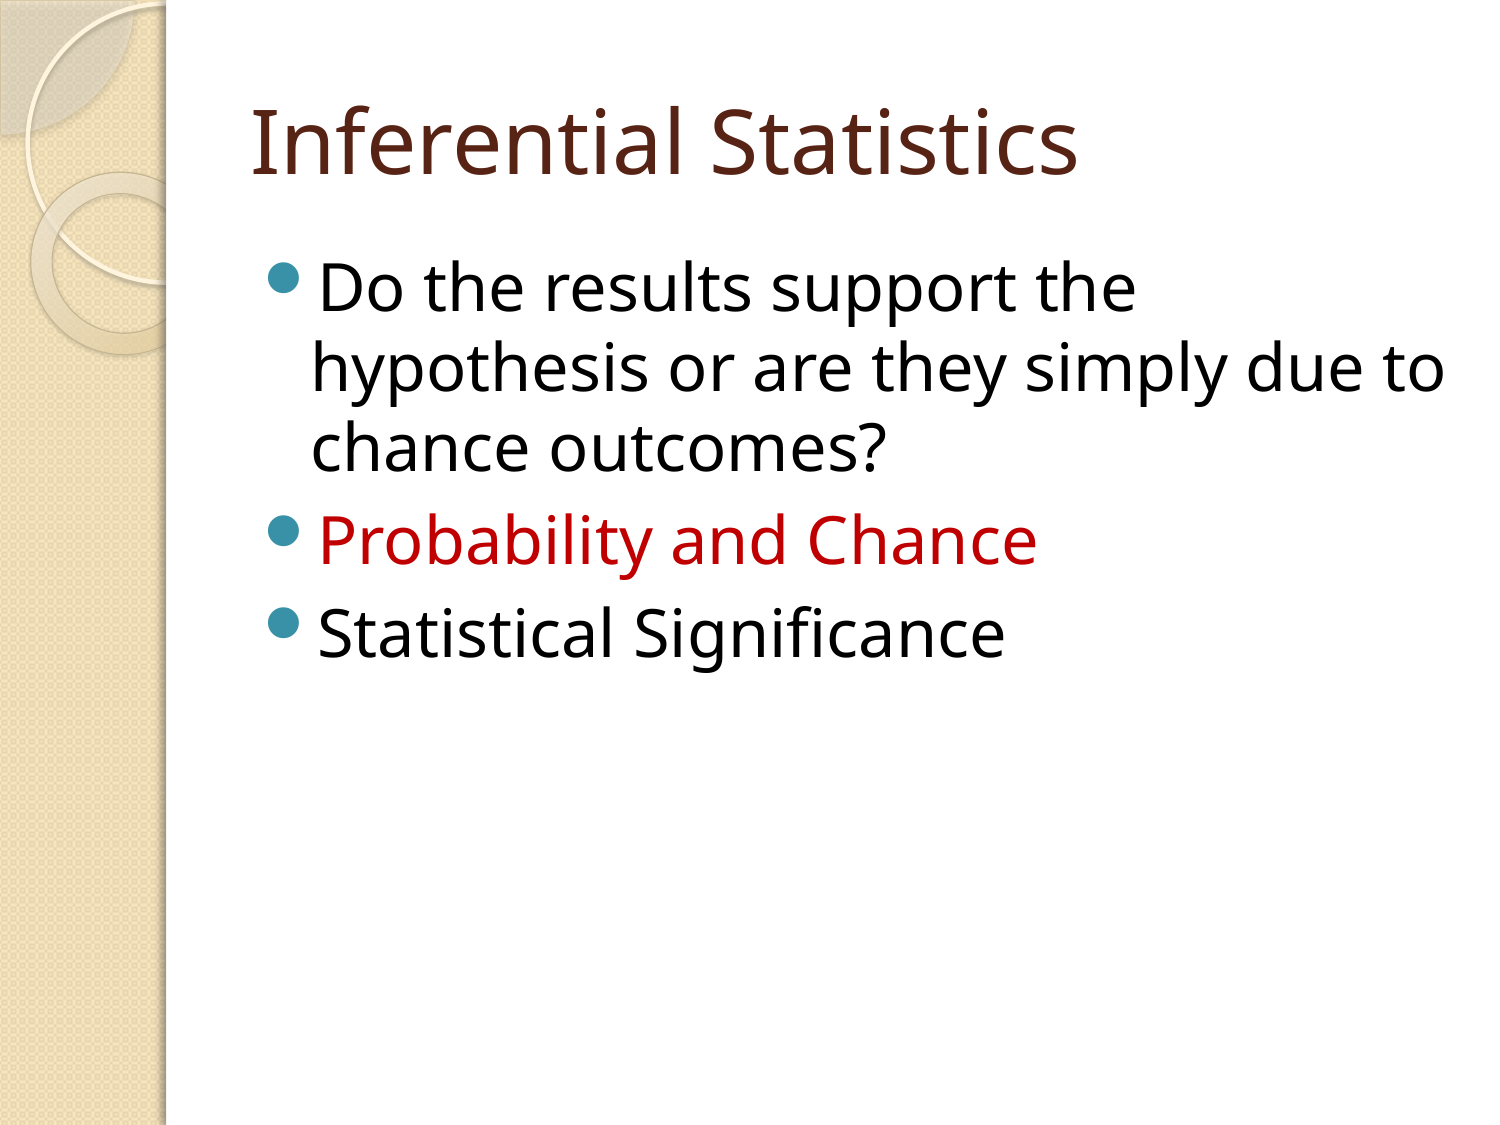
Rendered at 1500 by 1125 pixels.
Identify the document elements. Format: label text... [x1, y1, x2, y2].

title Inferential Statistics [235, 45, 1466, 233]
list Do the results support the hypothesis or are they simply due to chance outcomes? Probability and Chance Statistical Significance [235, 237, 1466, 1025]
